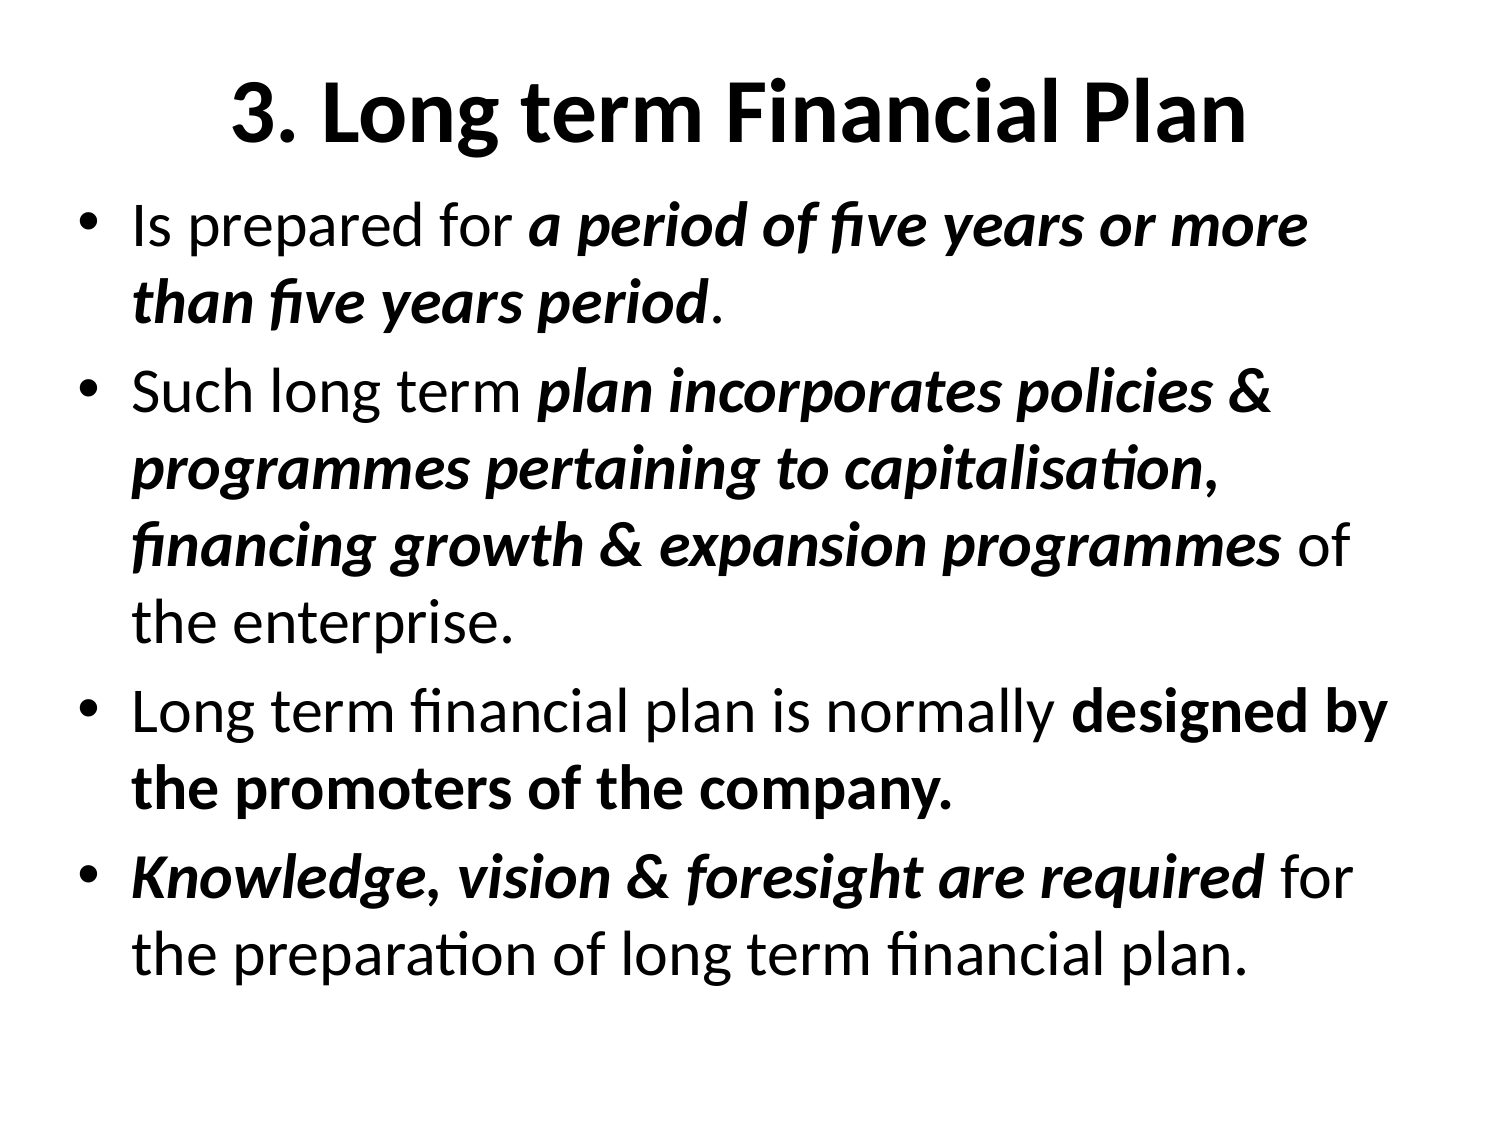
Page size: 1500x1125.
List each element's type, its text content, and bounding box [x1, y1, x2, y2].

list Is prepared for a period of five years or more than five years period. Such long term plan incorporates policies & programmes pertaining to capitalisation, financing growth & expansion programmes of the enterprise. Long term financial plan is normally designed by the promoters of the company. Knowledge, vision & foresight are required for the preparation of long term financial plan. [62, 174, 1425, 1005]
title 3. Long term Financial Plan [75, 24, 1425, 174]
